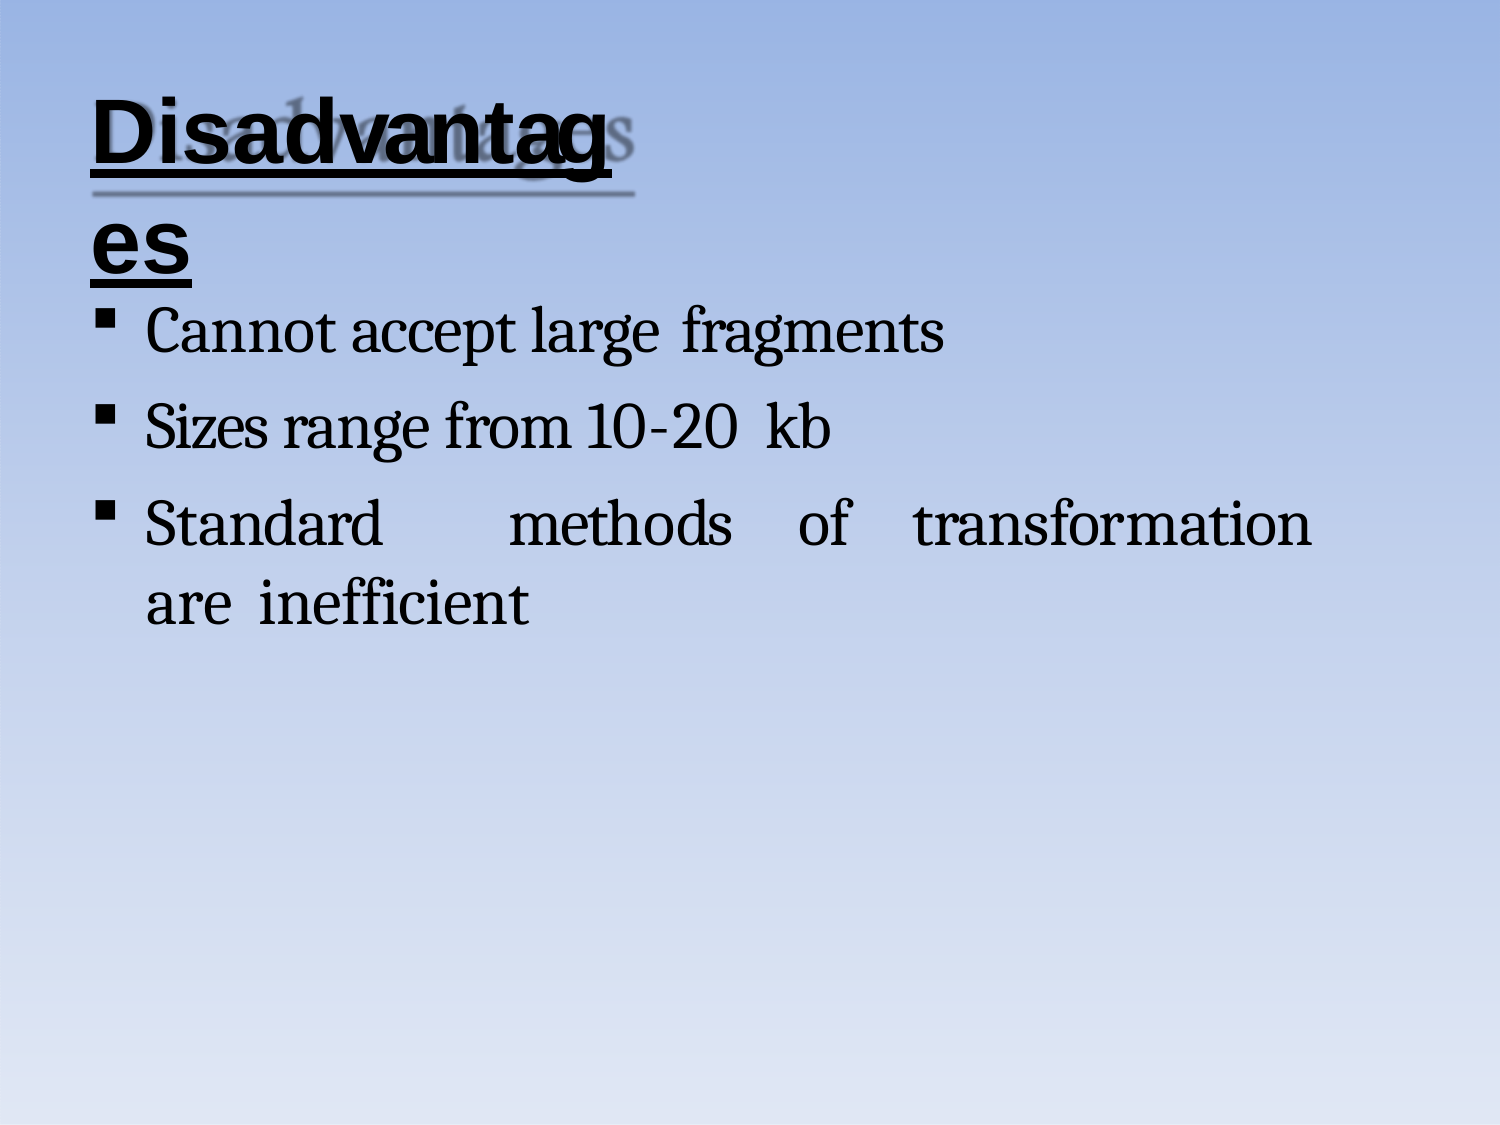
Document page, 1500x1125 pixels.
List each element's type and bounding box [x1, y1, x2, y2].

text_box [0, 0, 1500, 1125]
